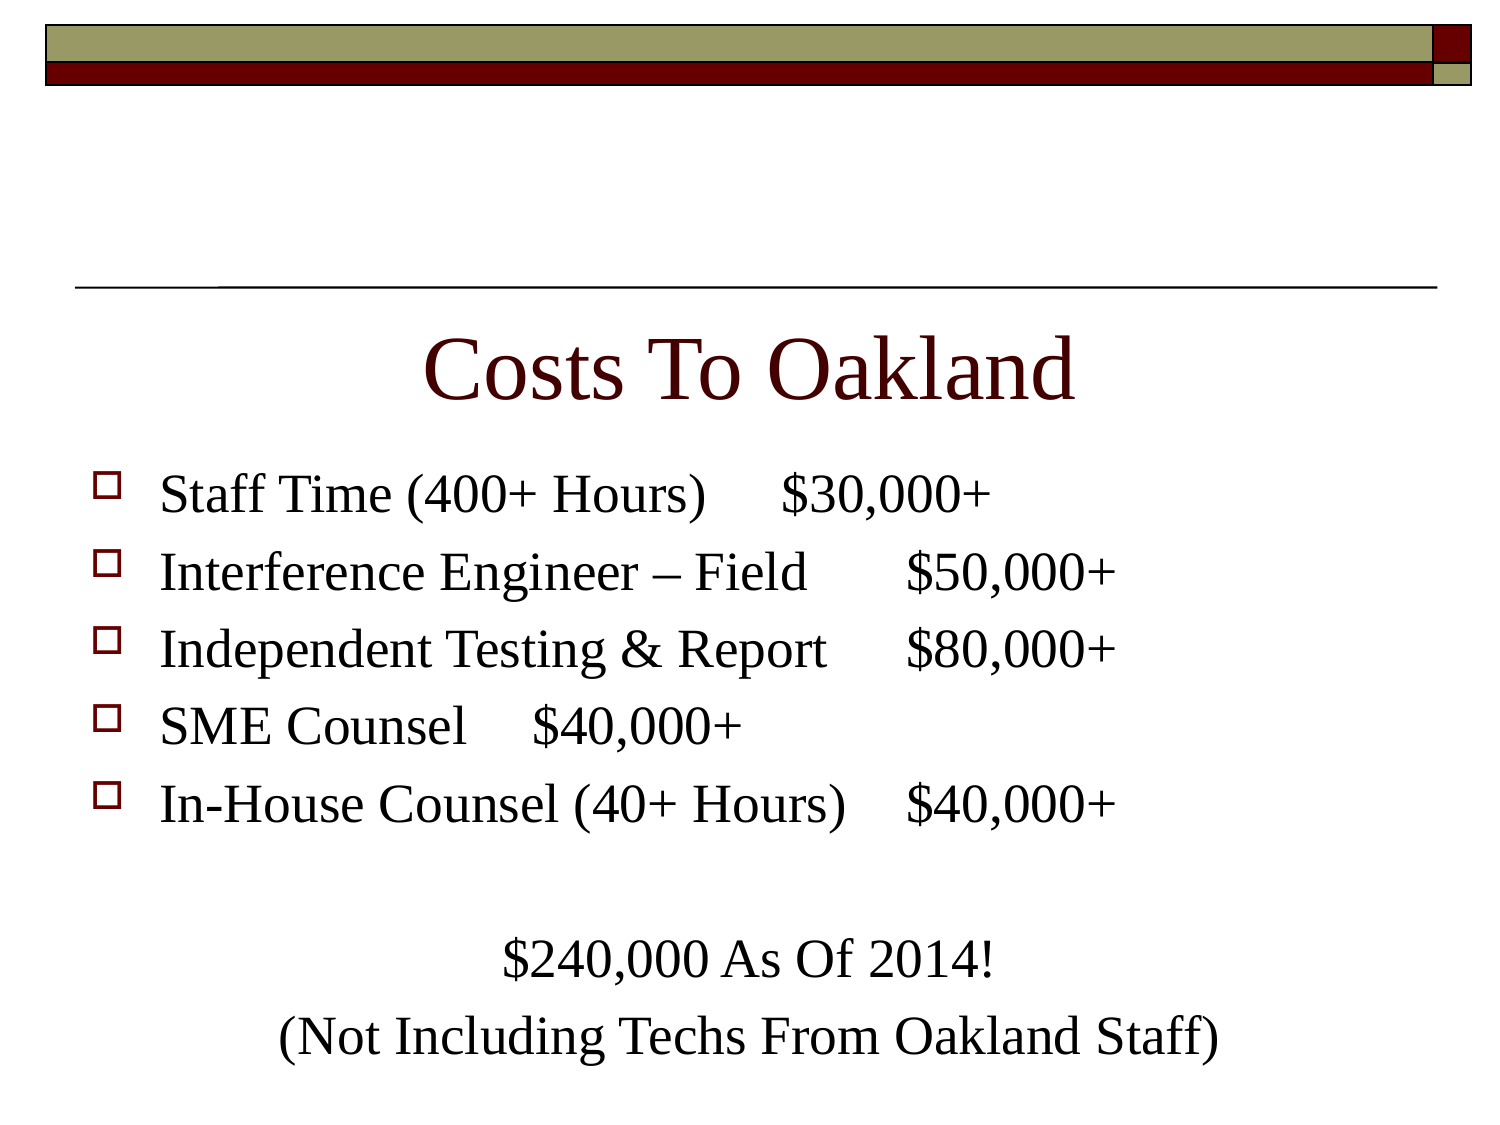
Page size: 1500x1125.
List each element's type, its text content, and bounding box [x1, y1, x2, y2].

list Staff Time (400+ Hours) $30,000+ Interference Engineer – Field $50,000+ Independent Testing & Report $80,000+ SME Counsel $40,000+ In-House Counsel (40+ Hours) $40,000+ $240,000 As Of 2014! (Not Including Techs From Oakland Staff) [75, 450, 1425, 1088]
title Costs To Oakland [75, 299, 1425, 425]
